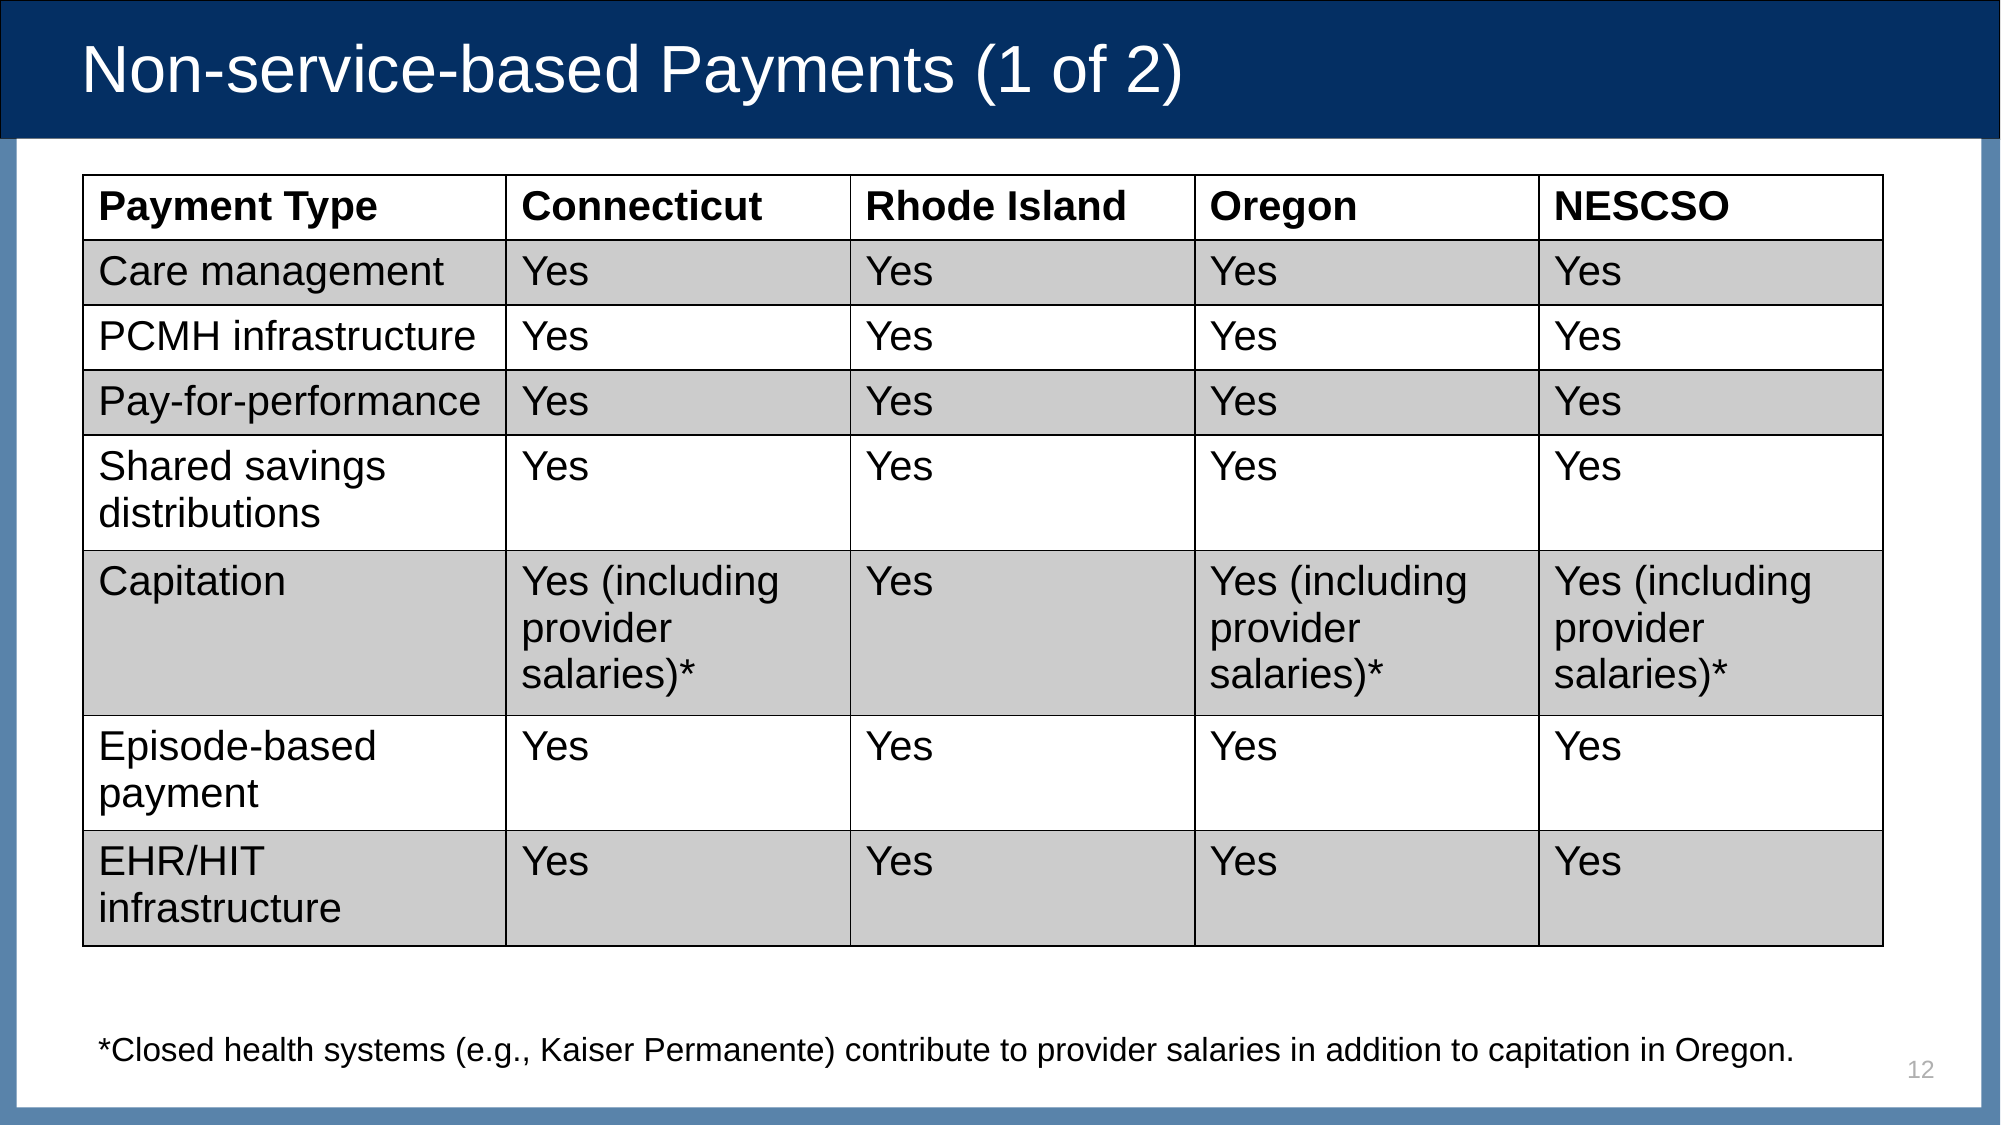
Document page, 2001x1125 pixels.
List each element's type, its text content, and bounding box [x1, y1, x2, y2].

table_cell Yes [851, 436, 1194, 550]
table_cell Yes [1196, 436, 1538, 550]
table_cell Yes [507, 241, 850, 304]
table_cell Yes (including provider salaries)* [507, 551, 850, 715]
table_cell Care management [84, 241, 505, 304]
table_header Connecticut [507, 176, 850, 239]
table_cell Yes [507, 436, 850, 550]
table_cell Yes [851, 716, 1194, 830]
table_cell Yes [1196, 371, 1538, 434]
table_cell Yes [1196, 241, 1538, 304]
table_cell Yes [1196, 306, 1538, 369]
table_cell Yes [507, 831, 850, 945]
table_cell Shared savings distributions [84, 436, 505, 550]
table_cell Yes (including provider salaries)* [1196, 551, 1538, 715]
table_cell EHR/HIT infrastructure [84, 831, 505, 945]
table_cell Capitation [84, 551, 505, 715]
table_cell Yes [1540, 241, 1882, 304]
table_cell Yes [507, 306, 850, 369]
table_cell Yes [1540, 831, 1882, 945]
table_cell Yes [507, 716, 850, 830]
table_cell Yes [851, 551, 1194, 715]
table_header Rhode Island [851, 176, 1194, 239]
slide_number 12 [1833, 1050, 1950, 1088]
table_cell Yes [1540, 716, 1882, 830]
table_cell Episode-based payment [84, 716, 505, 830]
table_cell Yes [851, 831, 1194, 945]
table_header Oregon [1196, 176, 1538, 239]
table_cell Yes [851, 371, 1194, 434]
table_cell Yes [1540, 371, 1882, 434]
table_cell Yes (including provider salaries)* [1540, 551, 1882, 715]
text_box *Closed health systems (e.g., Kaiser Permanente) contribute to provider salaries in addition to capitation in Oregon. [83, 1020, 1884, 1075]
table_cell Yes [507, 371, 850, 434]
table_header NESCSO [1540, 176, 1882, 239]
table_cell Yes [851, 306, 1194, 369]
title Non-service-based Payments (1 of 2) [66, 12, 1934, 120]
table_header Payment Type [84, 176, 505, 239]
table_cell Pay-for-performance [84, 371, 505, 434]
table_cell Yes [851, 241, 1194, 304]
table_cell Yes [1196, 831, 1538, 945]
table_cell Yes [1196, 716, 1538, 830]
table_cell PCMH infrastructure [84, 306, 505, 369]
table_cell Yes [1540, 306, 1882, 369]
table_cell Yes [1540, 436, 1882, 550]
